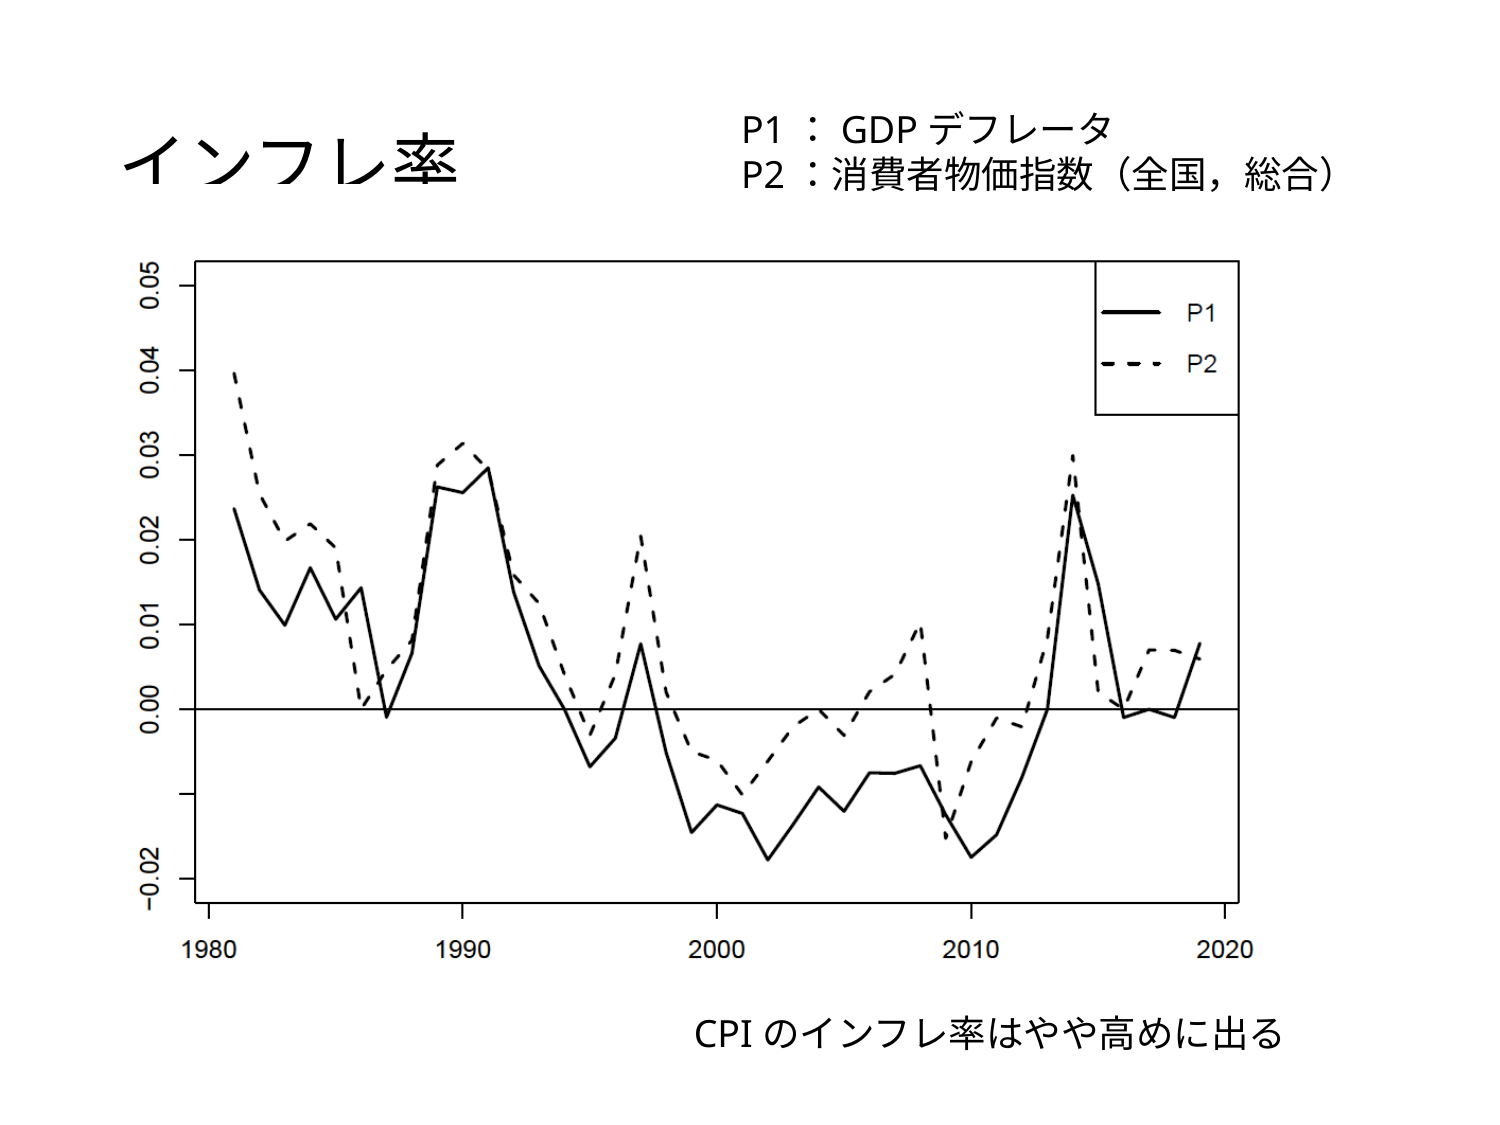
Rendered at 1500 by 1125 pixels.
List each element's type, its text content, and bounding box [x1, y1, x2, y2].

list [123, 184, 1278, 1027]
text_box P1：GDPデフレータ P2：消費者物価指数（全国，総合） [726, 98, 1447, 204]
text_box CPIのインフレ率はやや高めに出る [679, 1002, 1326, 1063]
title インフレ率 [103, 59, 1397, 278]
